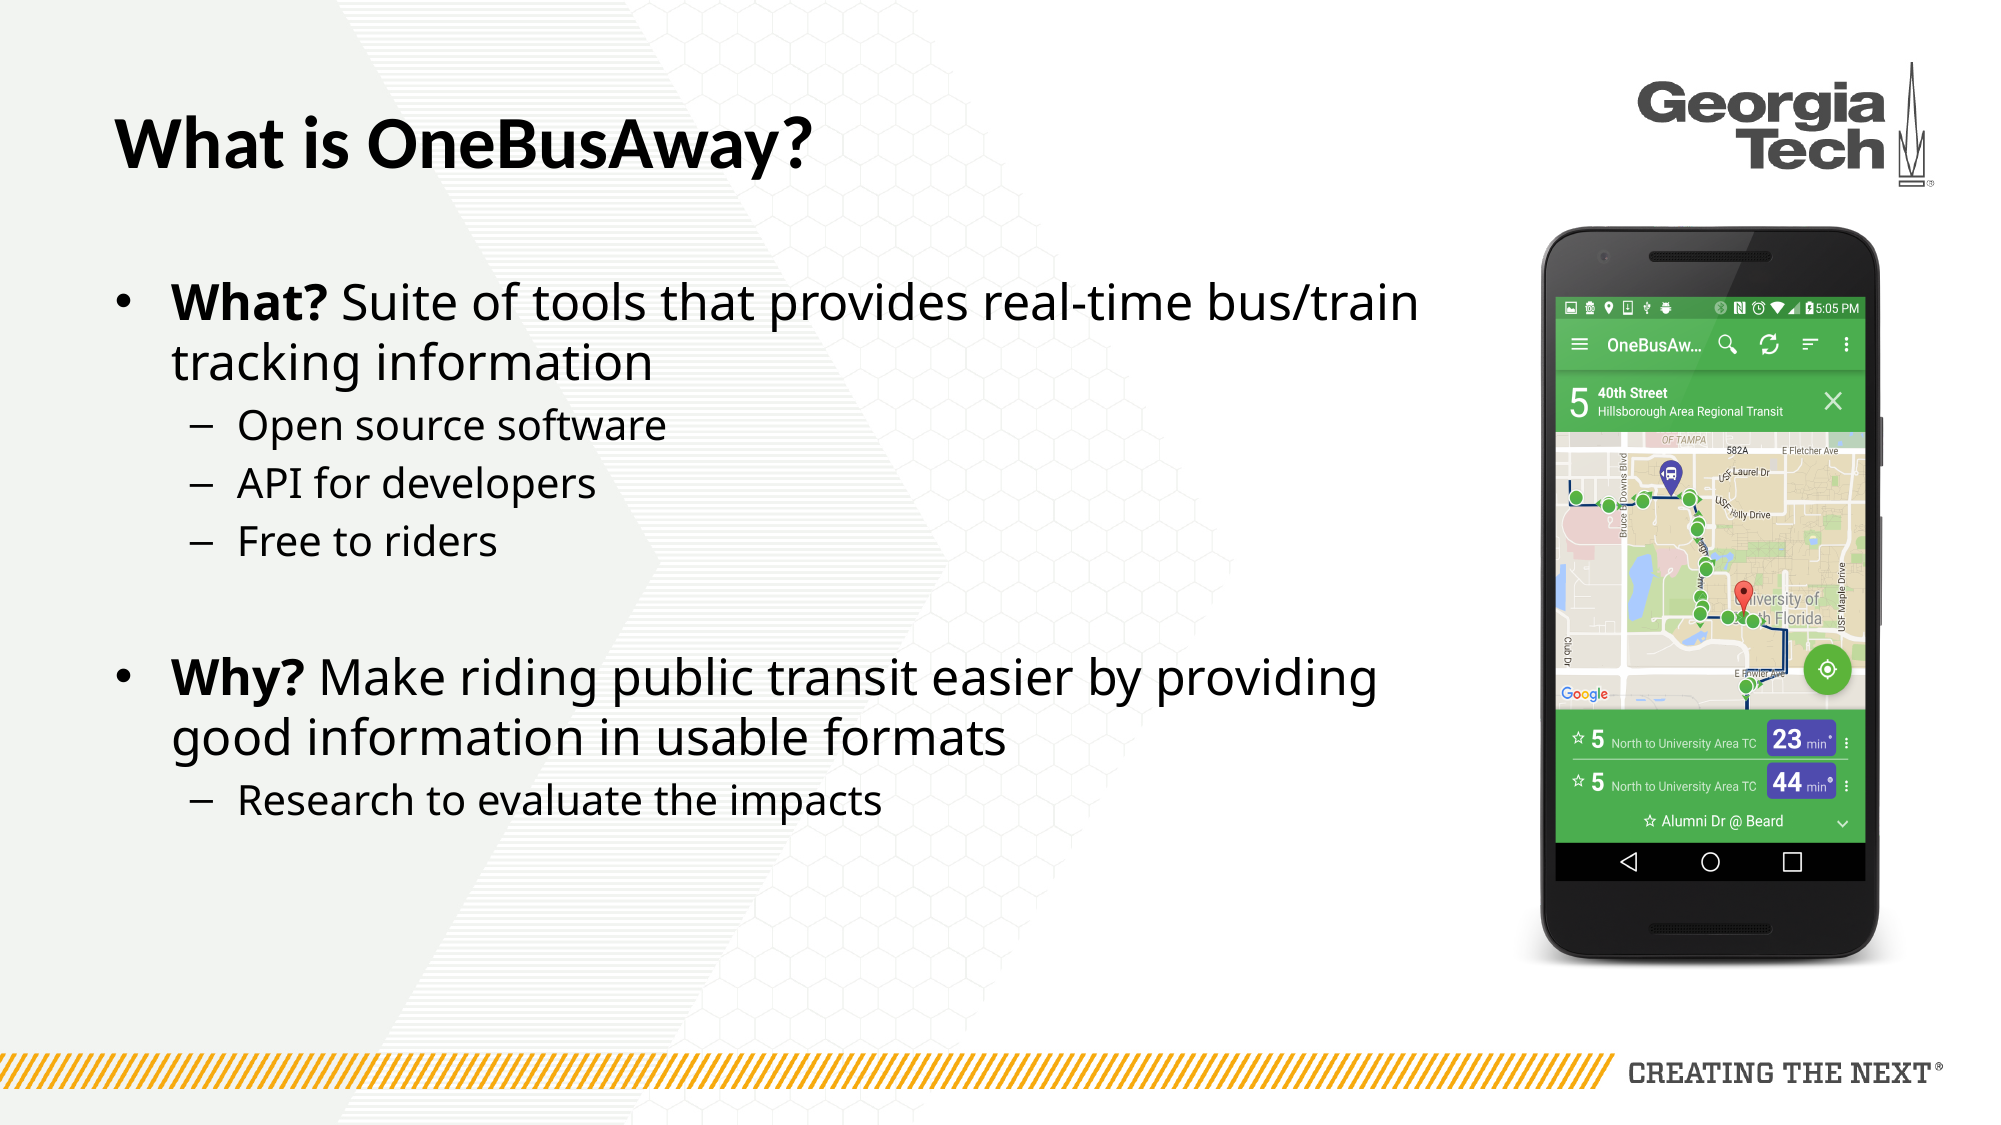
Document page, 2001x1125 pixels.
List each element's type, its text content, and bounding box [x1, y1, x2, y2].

title What is OneBusAway? [99, 45, 1434, 233]
picture [0, 0, 2001, 1125]
list What? Suite of tools that provides real-time bus/train tracking information Open source software API for developers Free to riders Why? Make riding public transit easier by providing good information in usable formats Research to evaluate the impacts [99, 262, 1462, 1005]
